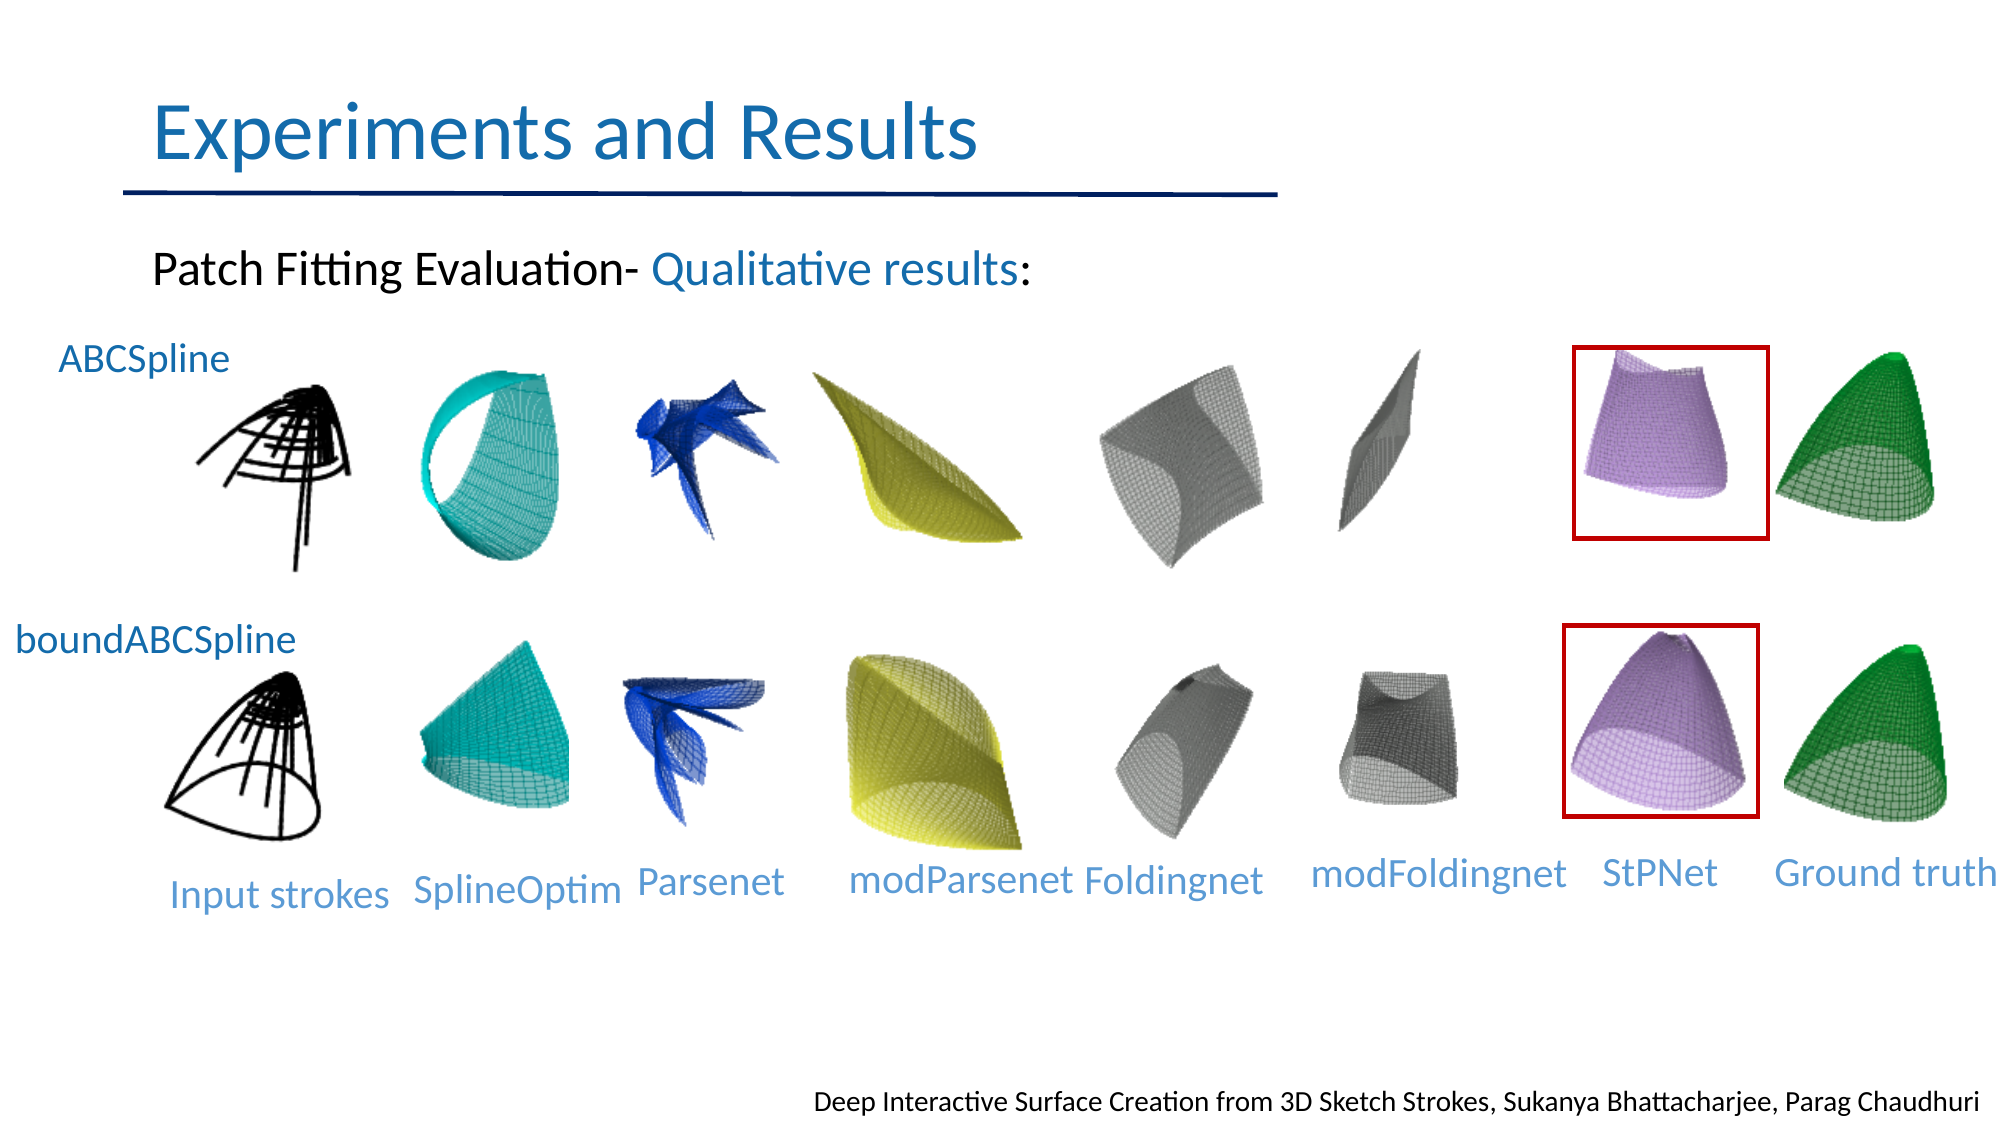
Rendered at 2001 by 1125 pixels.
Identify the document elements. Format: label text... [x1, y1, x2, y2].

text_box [1295, 349, 1614, 904]
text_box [1065, 348, 1296, 913]
title Experiments and Results [137, 59, 1863, 207]
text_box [146, 672, 424, 926]
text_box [1548, 338, 1784, 903]
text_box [379, 349, 652, 923]
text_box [569, 349, 834, 915]
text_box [1738, 324, 2000, 903]
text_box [786, 356, 1065, 912]
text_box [0, 322, 388, 672]
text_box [1563, 347, 1769, 817]
text_box Deep Interactive Surface Creation from 3D Sketch Strokes, Sukanya Bhattacharjee, Parag Chaudhuri [798, 1074, 2000, 1125]
list Patch Fitting Evaluation- Qualitative results: [137, 234, 1166, 333]
